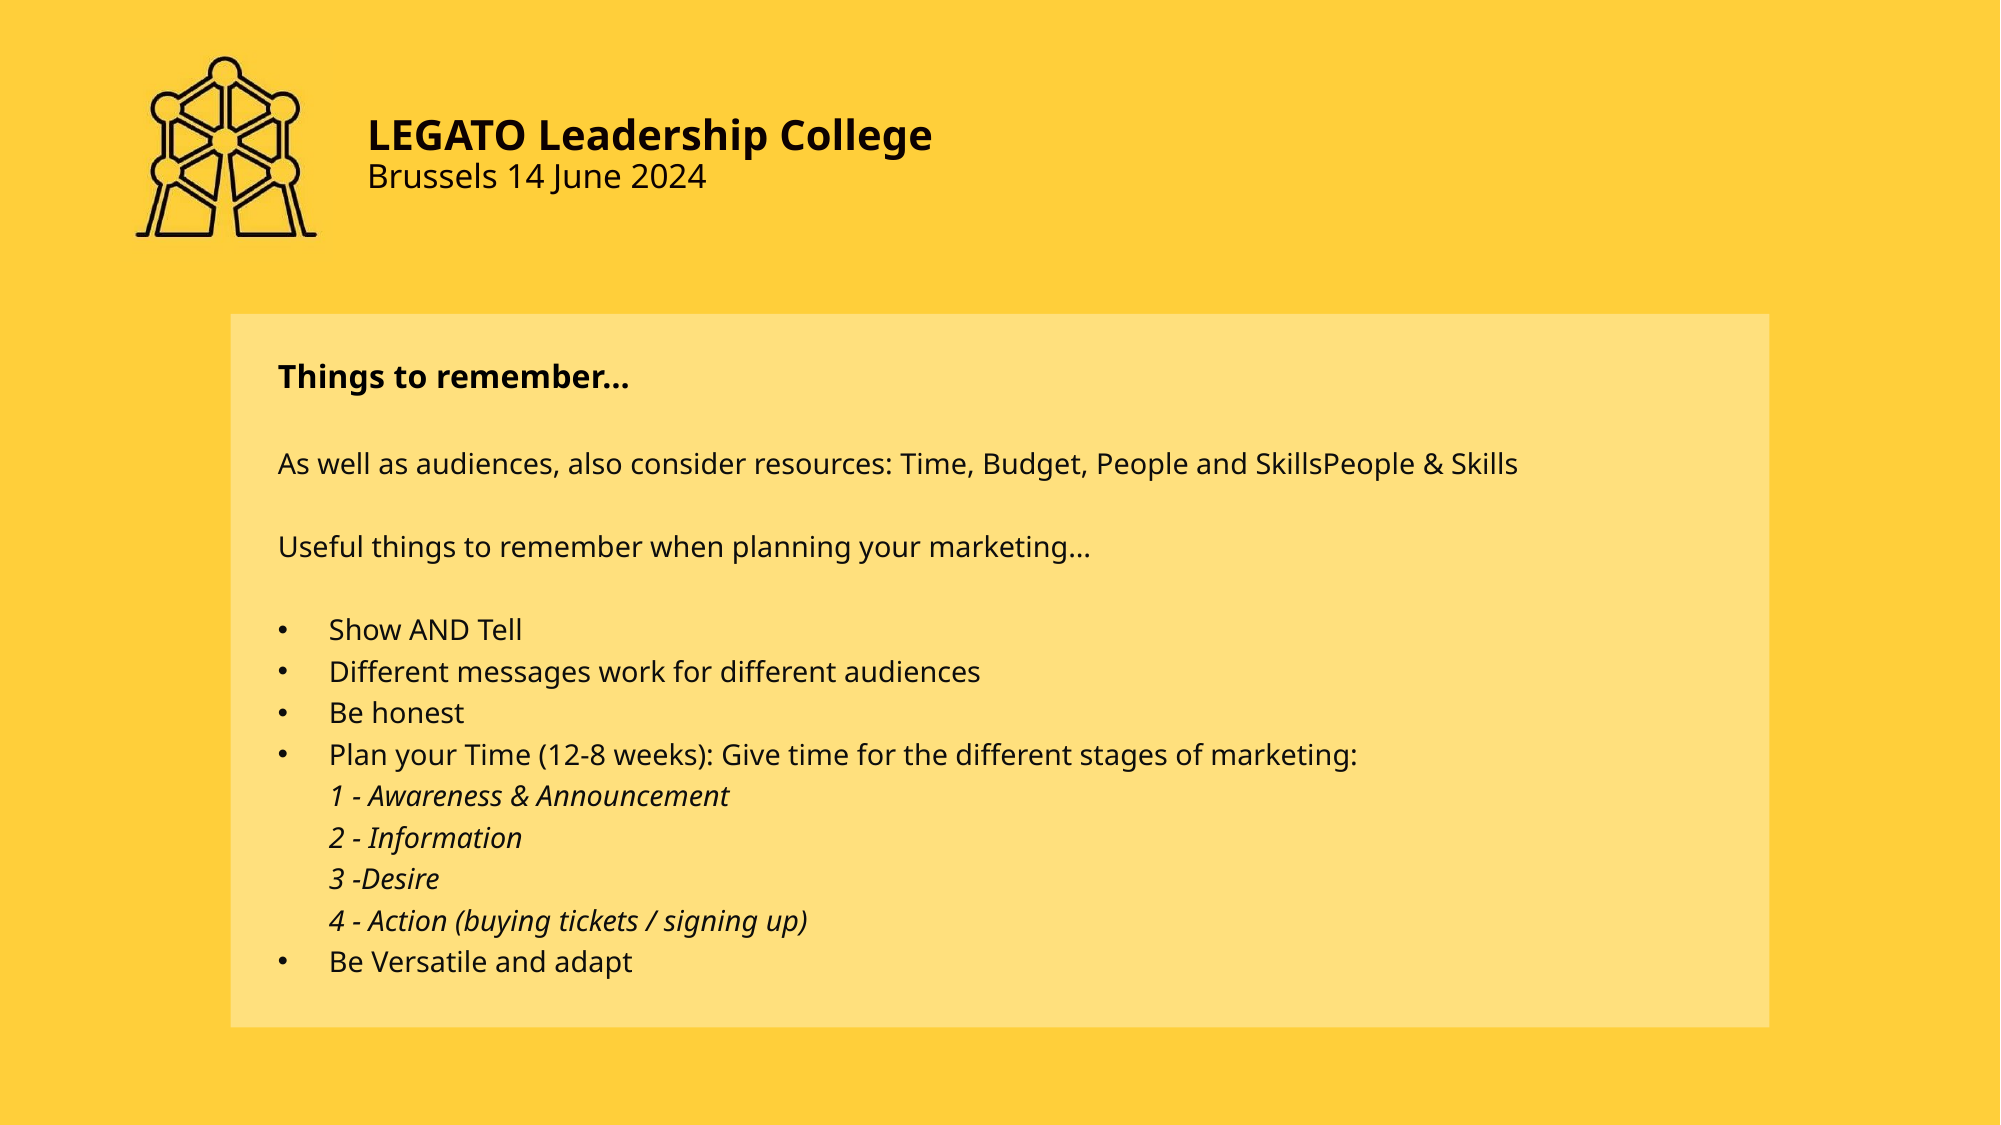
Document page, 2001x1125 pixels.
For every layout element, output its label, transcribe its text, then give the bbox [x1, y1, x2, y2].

picture [120, 38, 333, 263]
subtitle Things to remember… As well as audiences, also consider resources: Time, Budget, People and SkillsPeople & Skills Useful things to remember when planning your marketing… Show AND Tell Different messages work for different audiences Be honest Plan your Time (12-8 weeks): Give time for the different stages of marketing: 1 - Awareness & Announcement 2 - Information 3 -Desire 4 - Action (buying tickets / signing up) Be Versatile and adapt [230, 313, 1770, 1028]
title LEGATO Leadership College Brussels 14 June 2024 [352, 97, 1853, 204]
